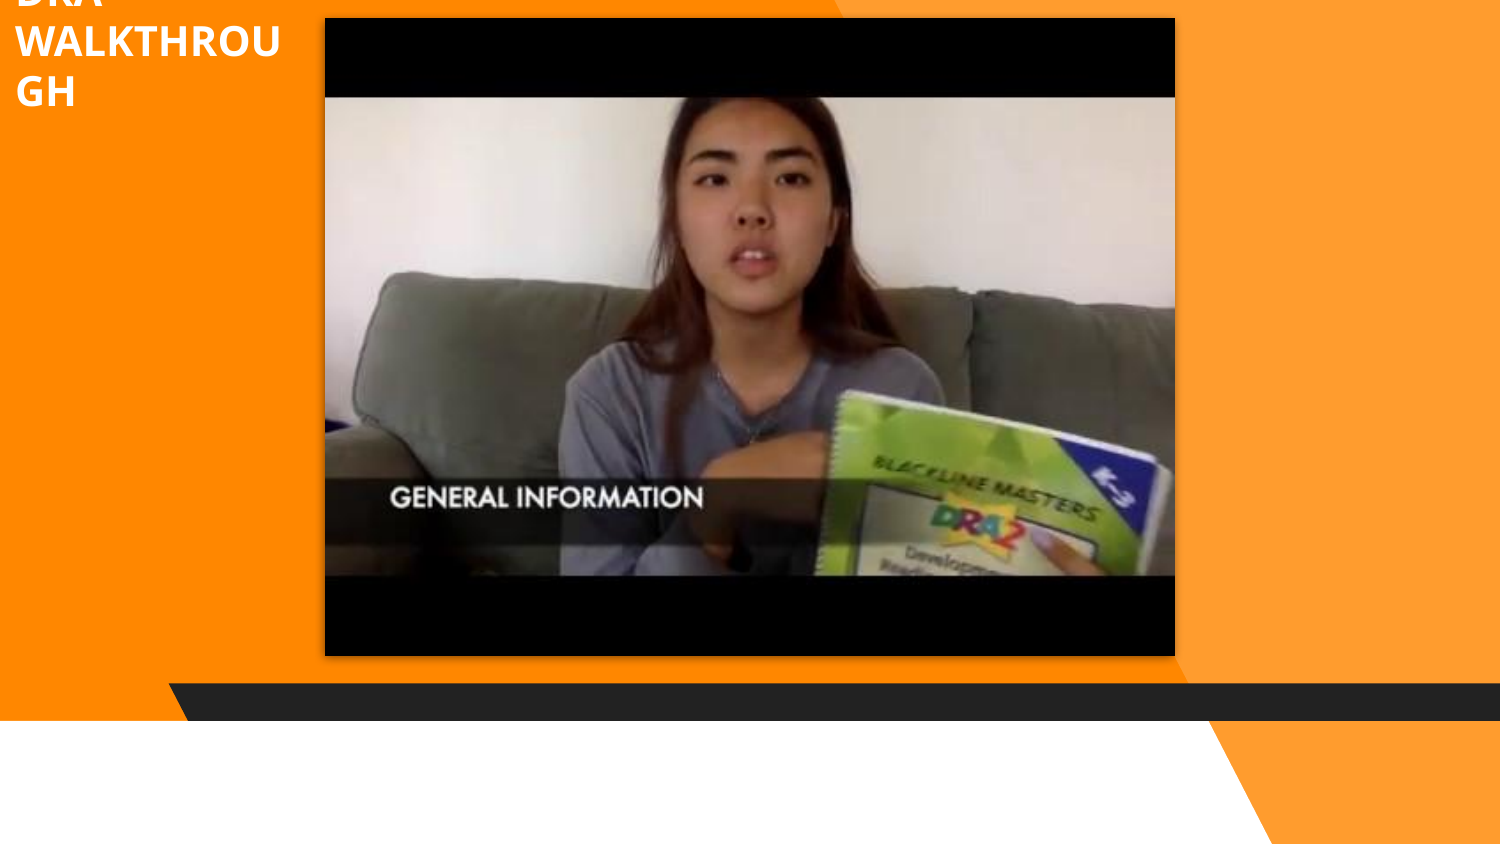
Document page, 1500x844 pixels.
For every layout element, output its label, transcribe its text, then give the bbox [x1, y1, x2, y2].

title DRA WALKTHROUGH [0, 36, 307, 131]
picture [324, 18, 1176, 657]
